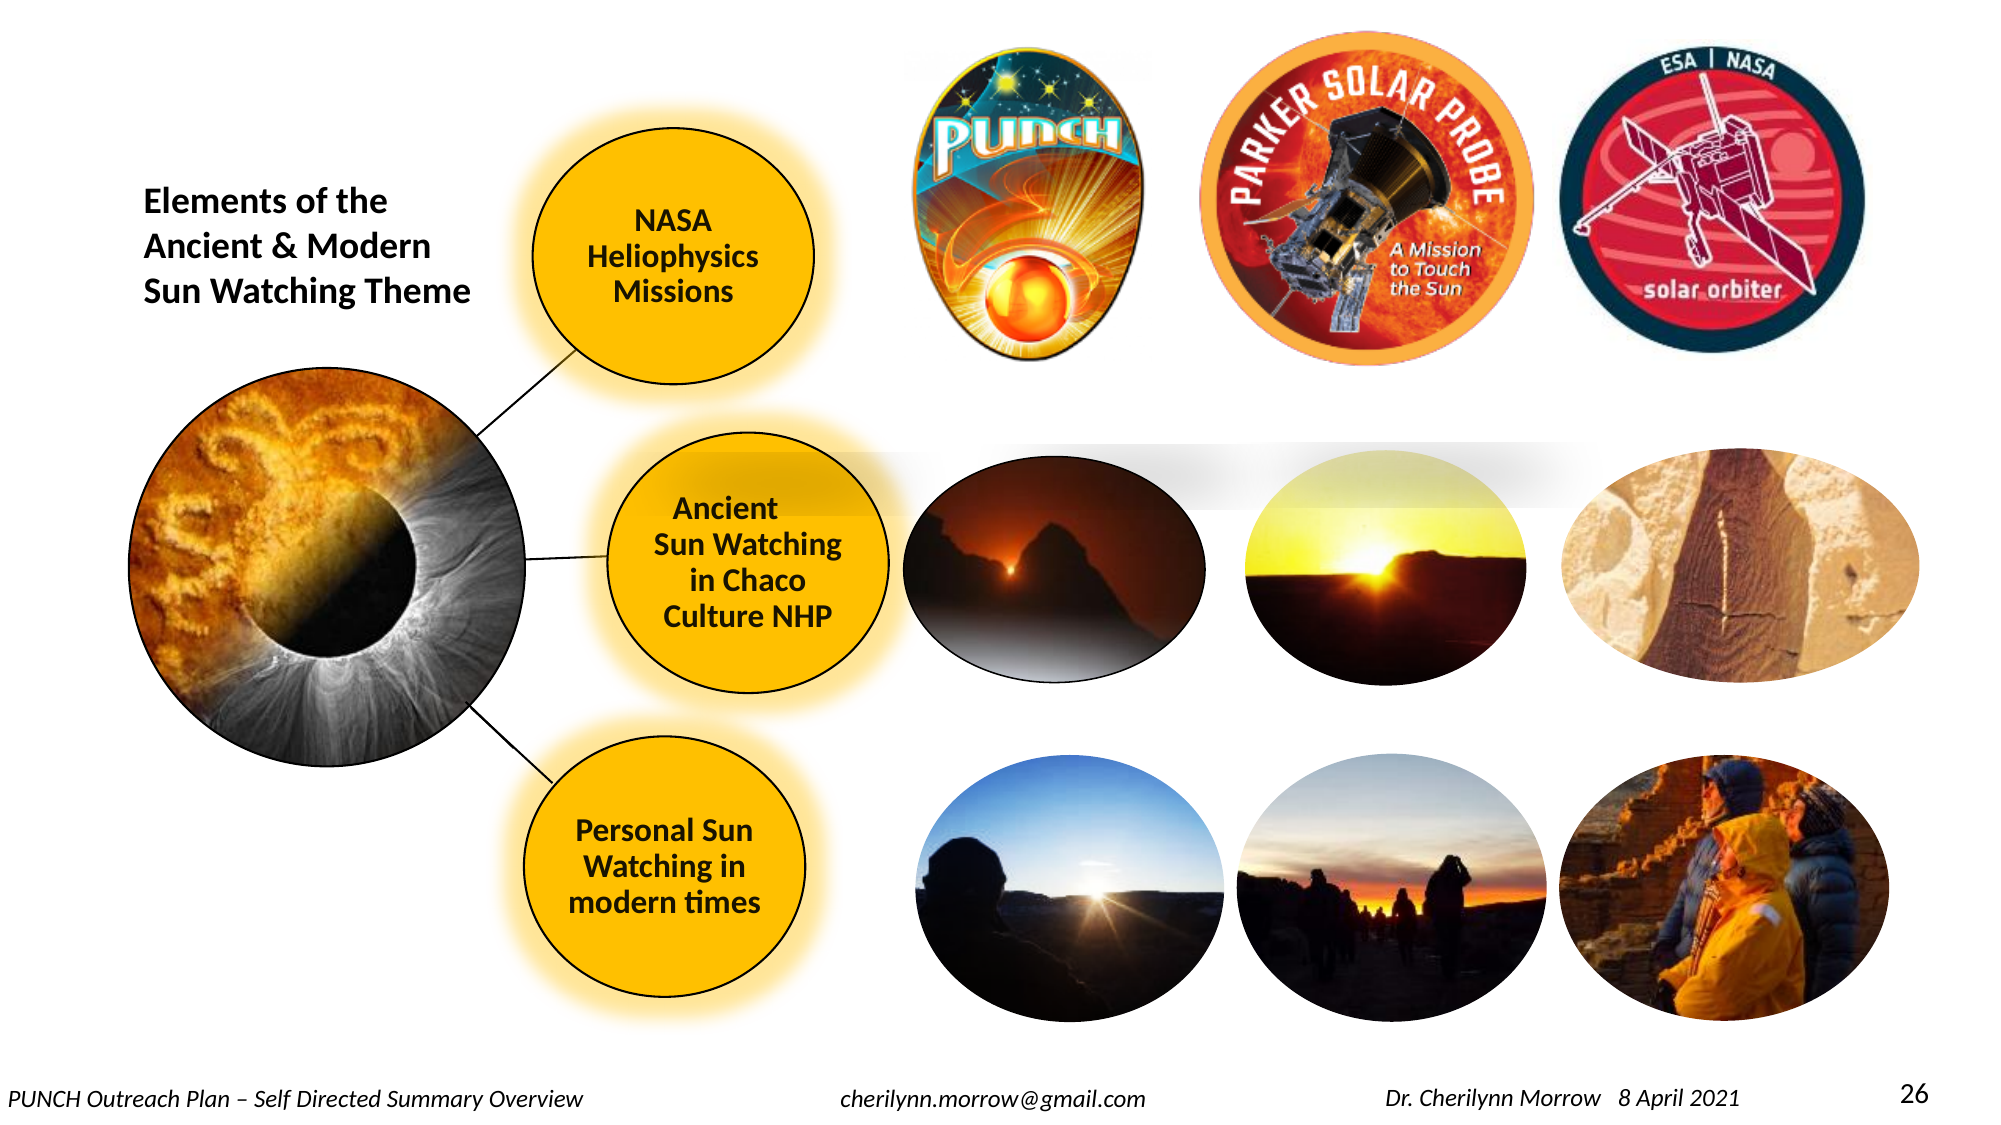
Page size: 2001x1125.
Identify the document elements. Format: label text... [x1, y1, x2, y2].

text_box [128, 128, 889, 997]
picture [903, 456, 1205, 683]
picture [1245, 450, 1527, 686]
picture [1552, 39, 1873, 361]
picture [1561, 448, 1920, 683]
picture [1192, 25, 1542, 375]
text_box Dr. Cherilynn Morrow 8 April 2021 [1324, 1073, 1802, 1119]
text_box 26 [1870, 1067, 1945, 1113]
picture [904, 40, 1152, 368]
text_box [915, 753, 1890, 1022]
text_box PUNCH Outreach Plan – Self Directed Summary Overview [0, 1075, 613, 1121]
text_box cherilynn.morrow@gmail.com [732, 1075, 1255, 1121]
